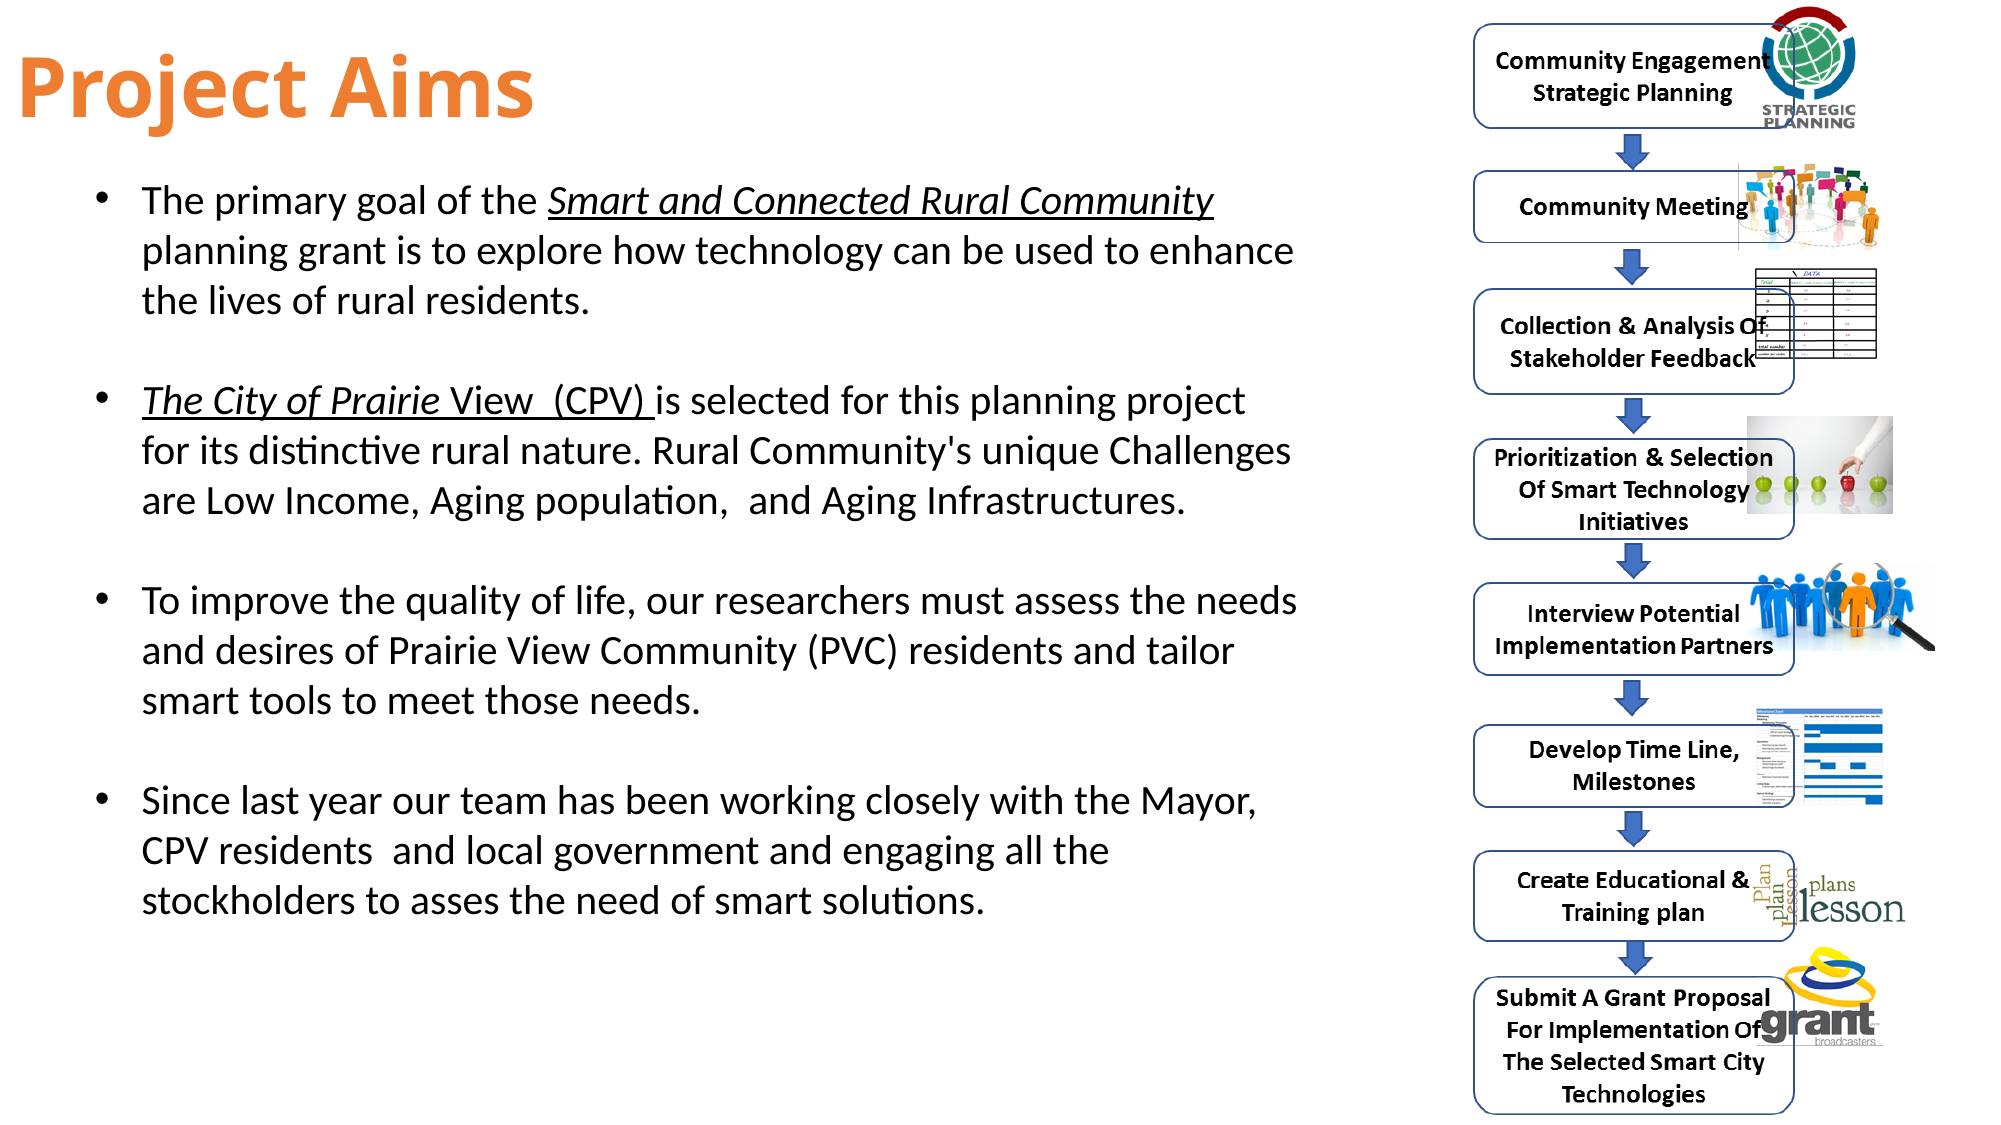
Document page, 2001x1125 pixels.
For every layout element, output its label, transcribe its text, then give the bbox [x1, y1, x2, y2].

text_box The primary goal of the Smart and Connected Rural Community planning grant is to explore how technology can be used to enhance the lives of rural residents. The City of Prairie View (CPV) is selected for this planning project for its distinctive rural nature. Rural Community's unique Challenges are Low Income, Aging population, and Aging Infrastructures. To improve the quality of life, our researchers must assess the needs and desires of Prairie View Community (PVC) residents and tailor smart tools to meet those needs. Since last year our team has been working closely with the Mayor, CPV residents and local government and engaging all the stockholders to asses the need of smart solutions. [80, 165, 1318, 931]
title Project Aims [0, 21, 1473, 147]
picture [1473, 5, 1935, 1125]
